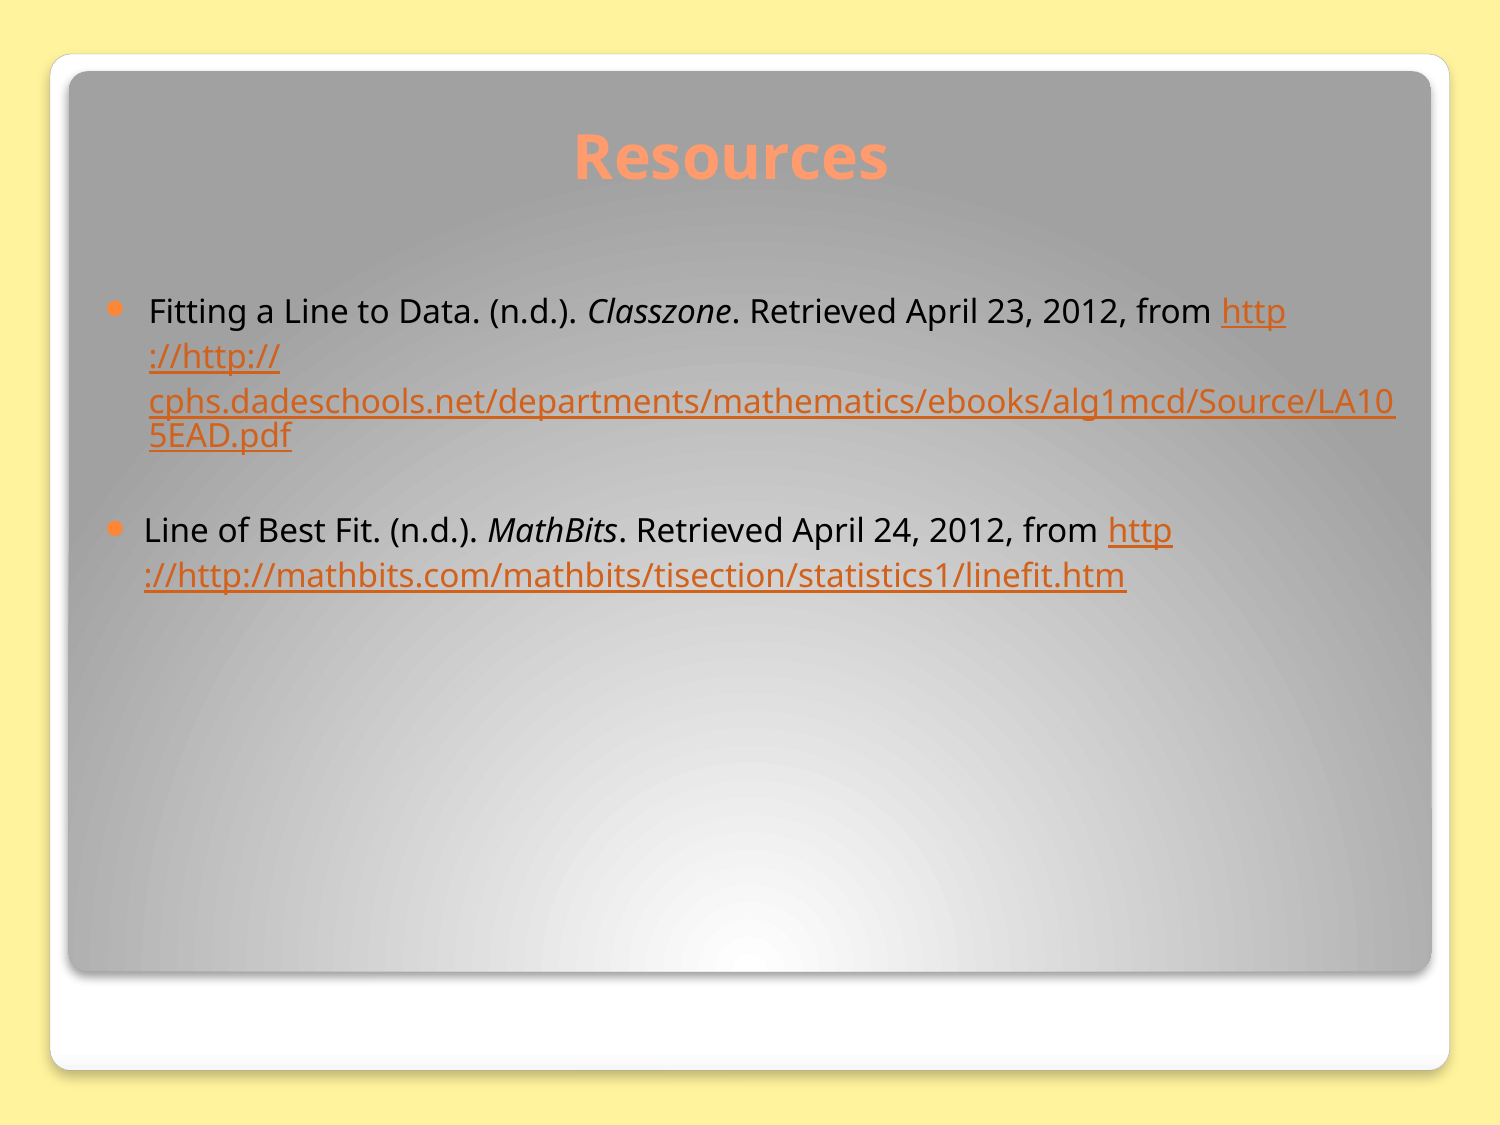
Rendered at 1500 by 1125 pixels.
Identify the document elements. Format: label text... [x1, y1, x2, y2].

list Fitting a Line to Data. (n.d.). Classzone. Retrieved April 23, 2012, from http://http://cphs.dadeschools.net/departments/mathematics/ebooks/alg1mcd/Source/LA105EAD.pdf Line of Best Fit. (n.d.). MathBits. Retrieved April 24, 2012, from http://http://mathbits.com/mathbits/tisection/statistics1/linefit.htm [75, 275, 1418, 1125]
title Resources [312, 62, 1150, 200]
